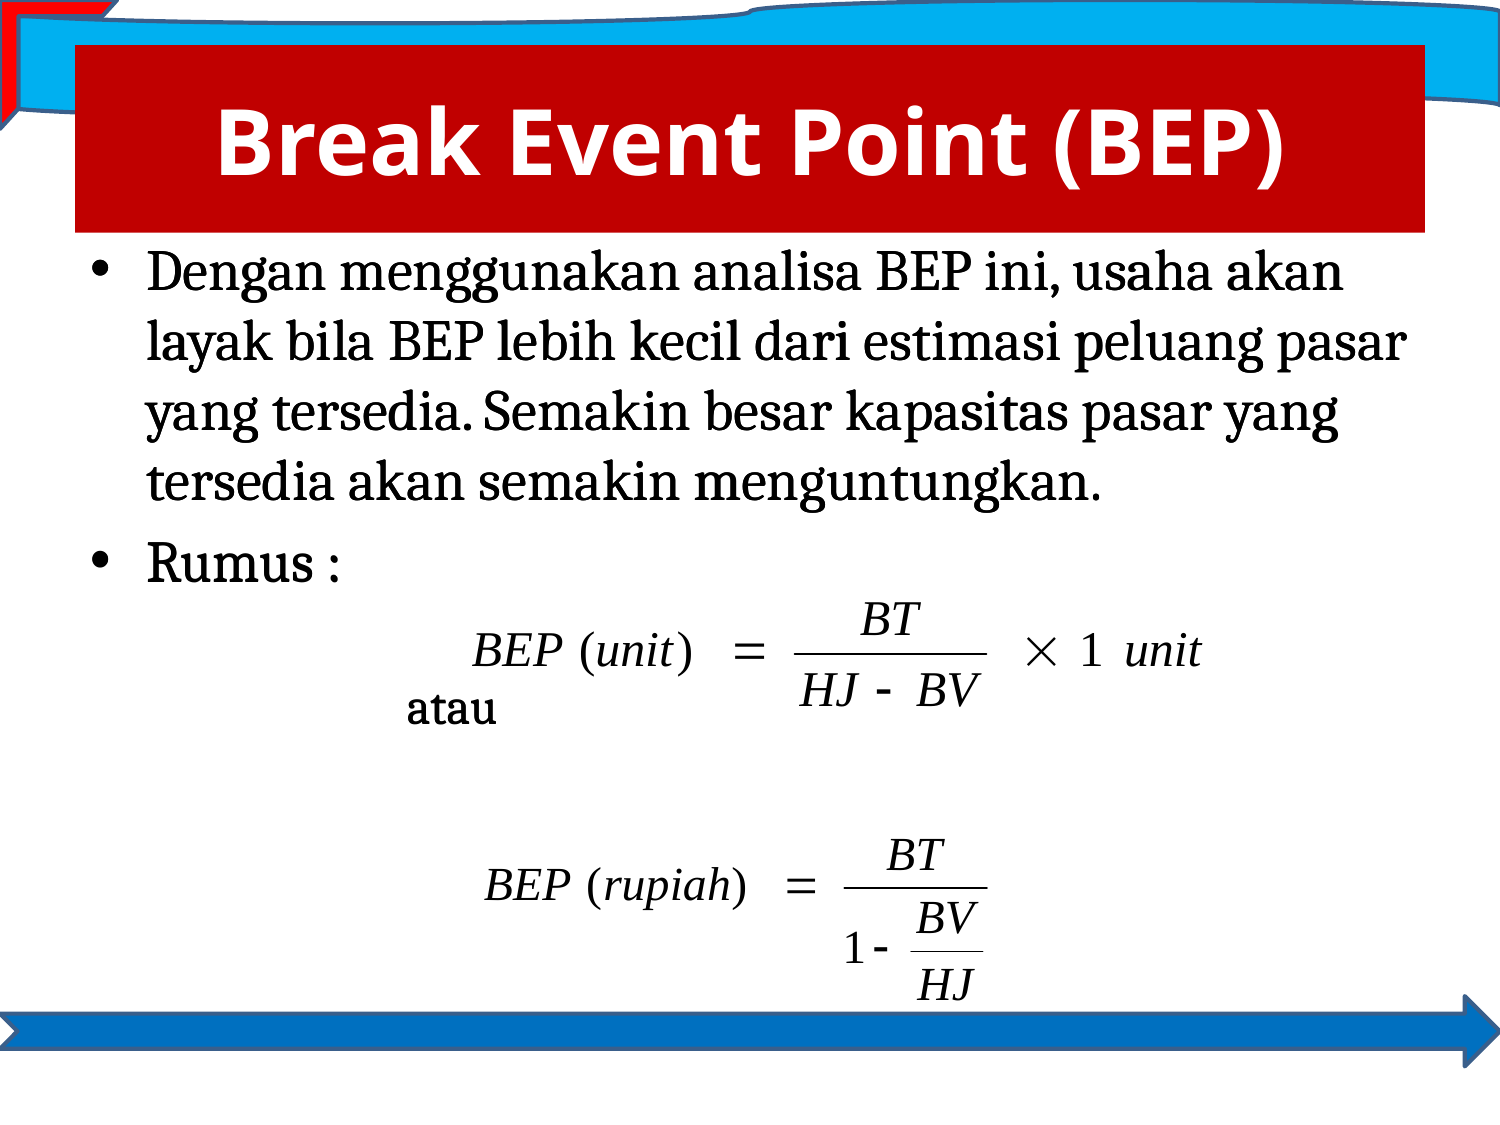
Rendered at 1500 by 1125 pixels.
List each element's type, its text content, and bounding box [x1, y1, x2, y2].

text_box Dengan menggunakan analisa BEP ini, usaha akan layak bila BEP lebih kecil dari estimasi peluang pasar yang tersedia. Semakin besar kapasitas pasar yang tersedia akan semakin menguntungkan. Rumus : atau [74, 224, 1425, 1005]
text_box [0, 0, 119, 131]
title Break Event Point (BEP) [75, 45, 1425, 224]
text_box [0, 994, 1500, 1069]
text_box [20, 0, 1500, 115]
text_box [462, 587, 1213, 726]
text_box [474, 824, 1013, 1020]
